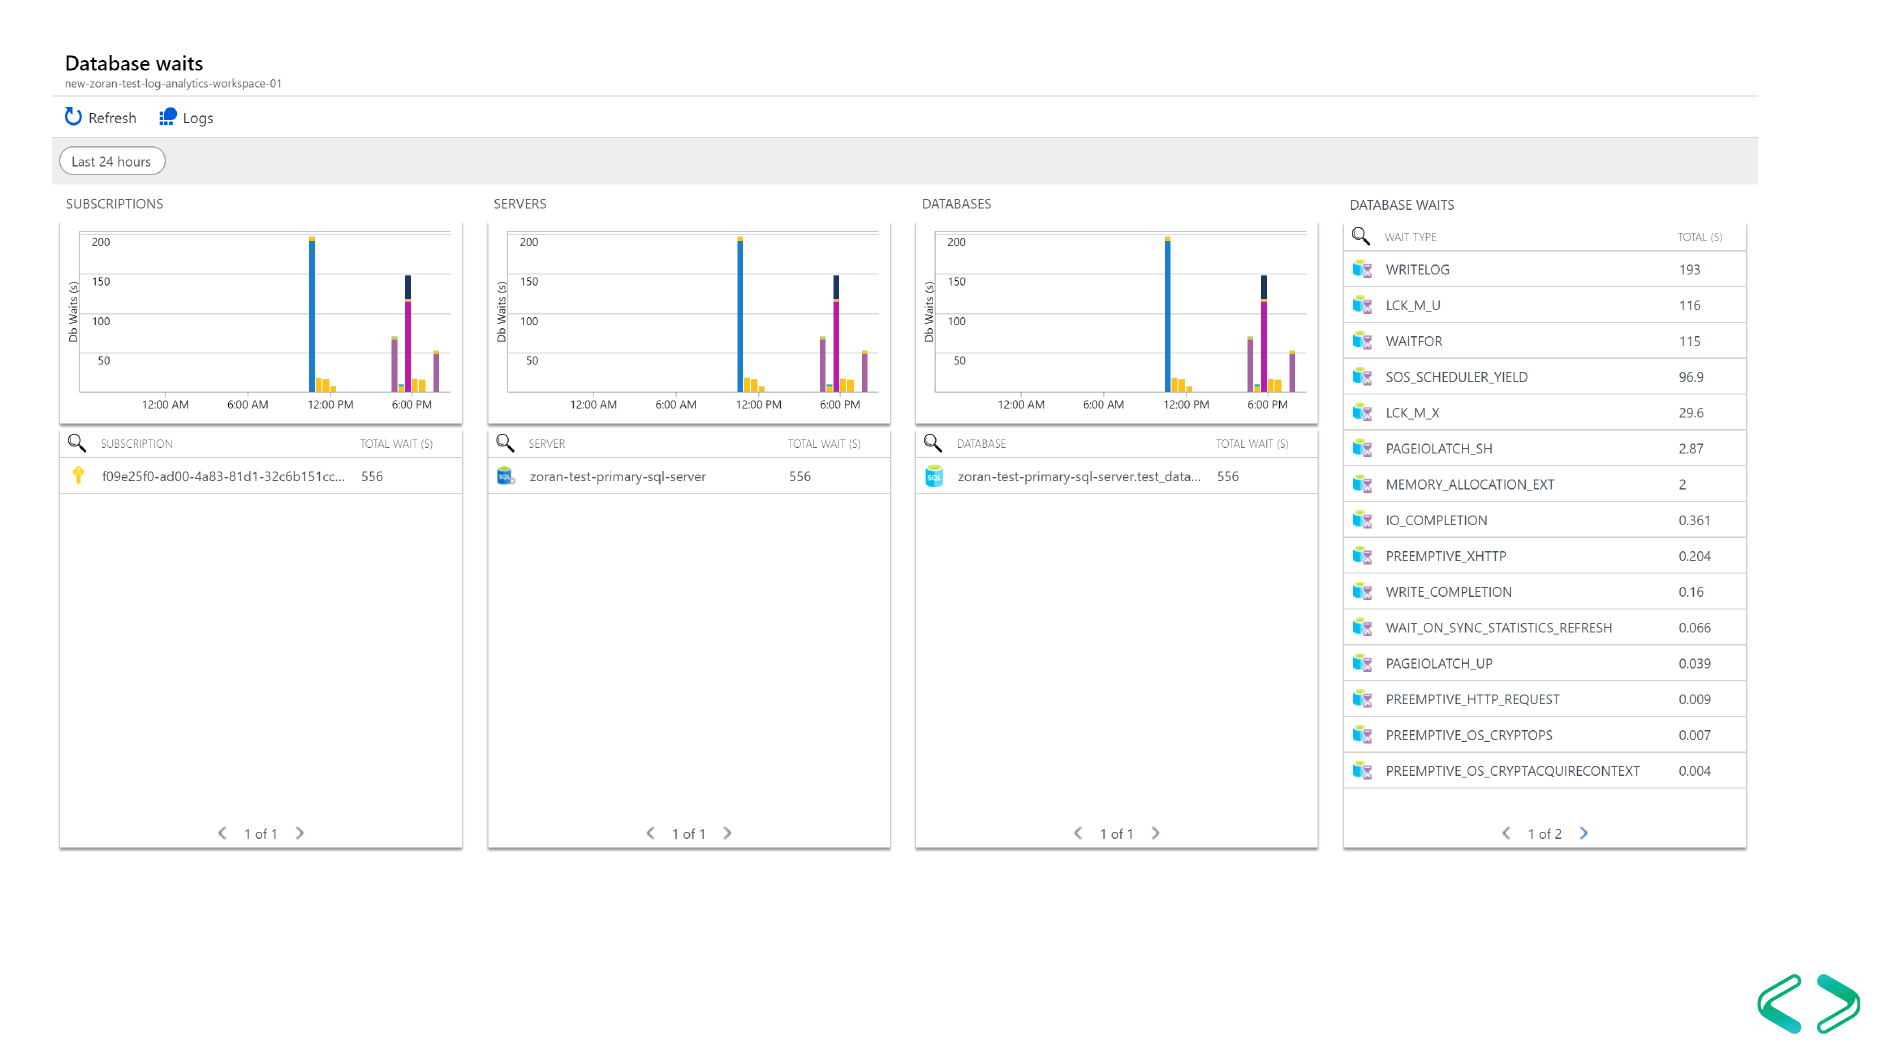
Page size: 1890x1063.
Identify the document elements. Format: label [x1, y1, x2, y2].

picture [51, 45, 1758, 992]
